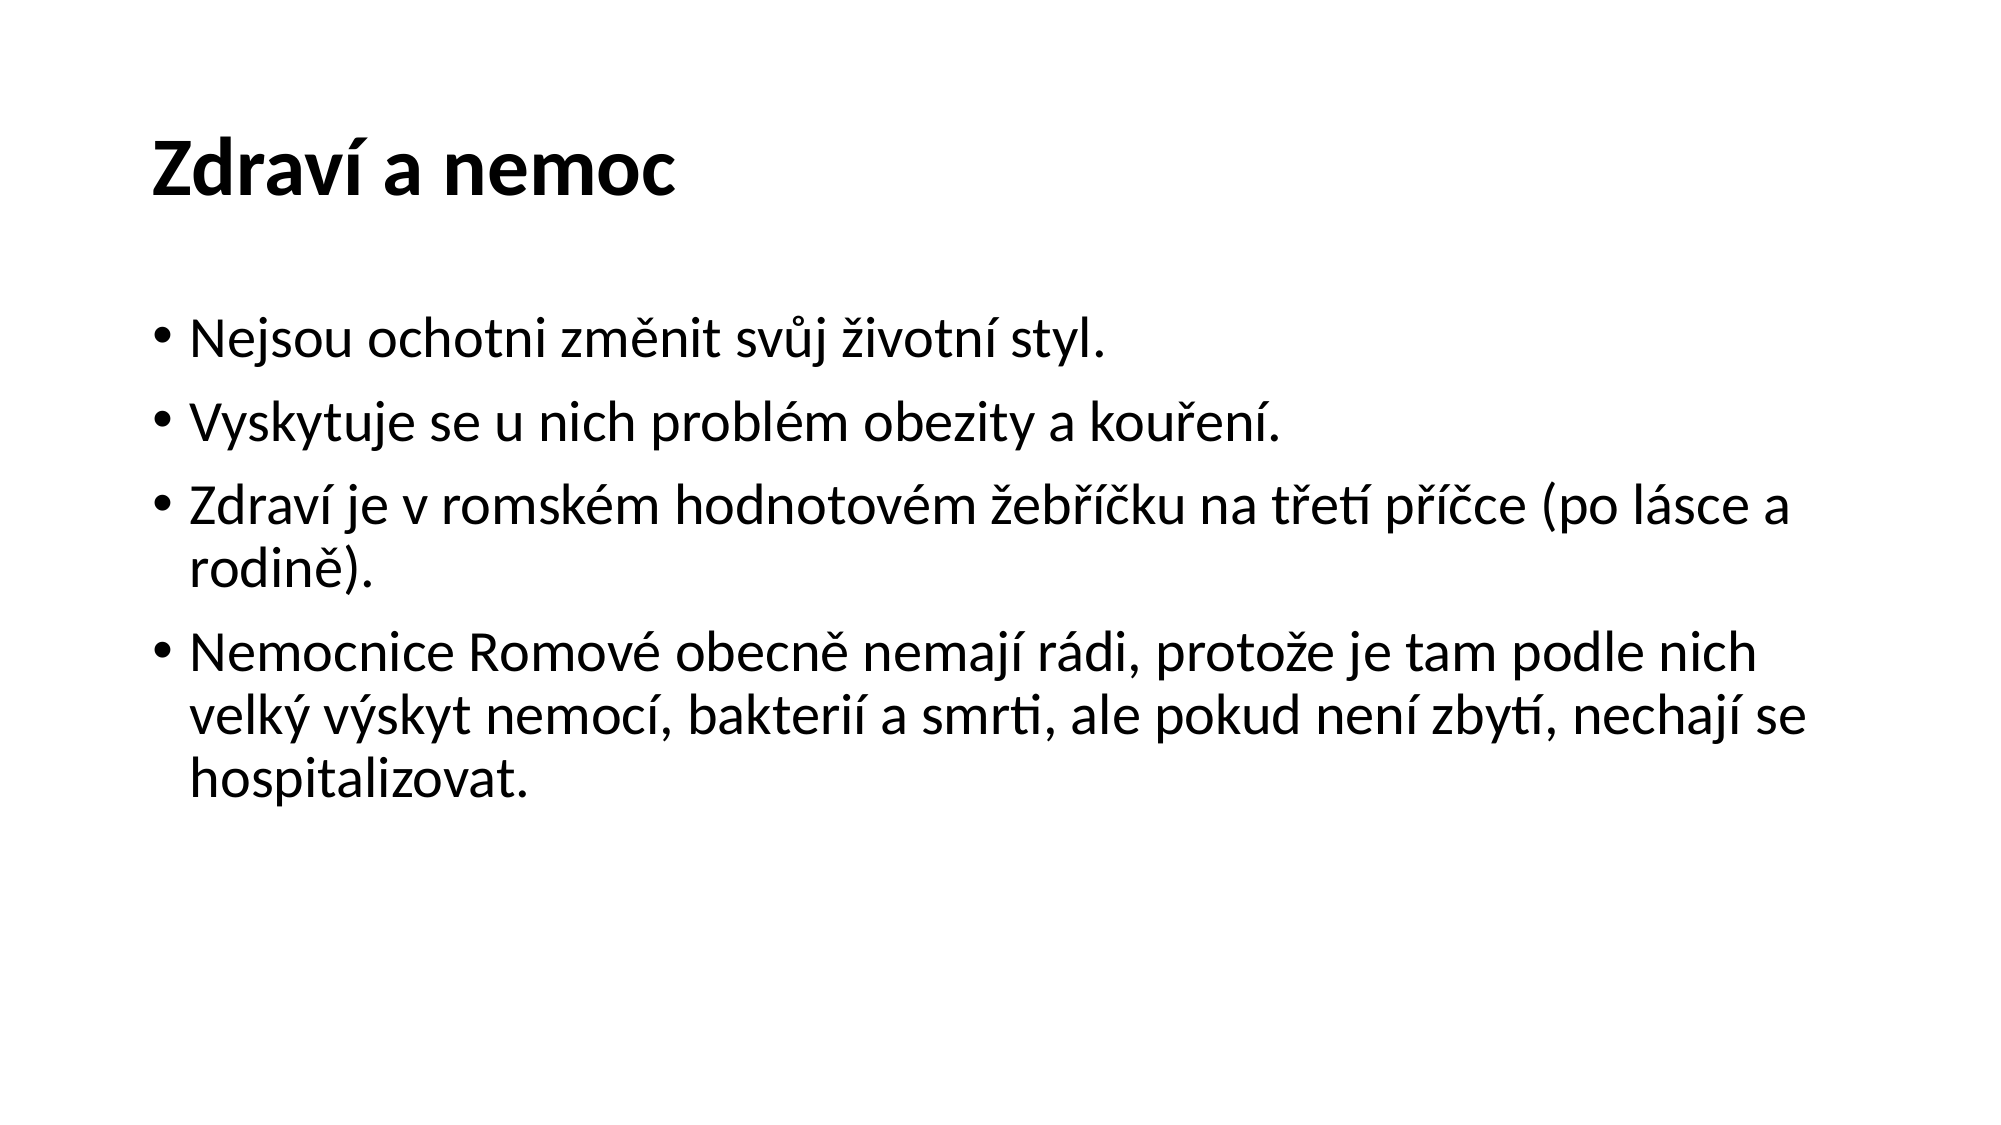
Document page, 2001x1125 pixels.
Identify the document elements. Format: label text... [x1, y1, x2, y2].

list Nejsou ochotni změnit svůj životní styl. Vyskytuje se u nich problém obezity a kouření. Zdraví je v romském hodnotovém žebříčku na třetí příčce (po lásce a rodině). Nemocnice Romové obecně nemají rádi, protože je tam podle nich velký výskyt nemocí, bakterií a smrti, ale pokud není zbytí, nechají se hospitalizovat. [137, 299, 1863, 1014]
title Zdraví a nemoc [137, 59, 1863, 278]
